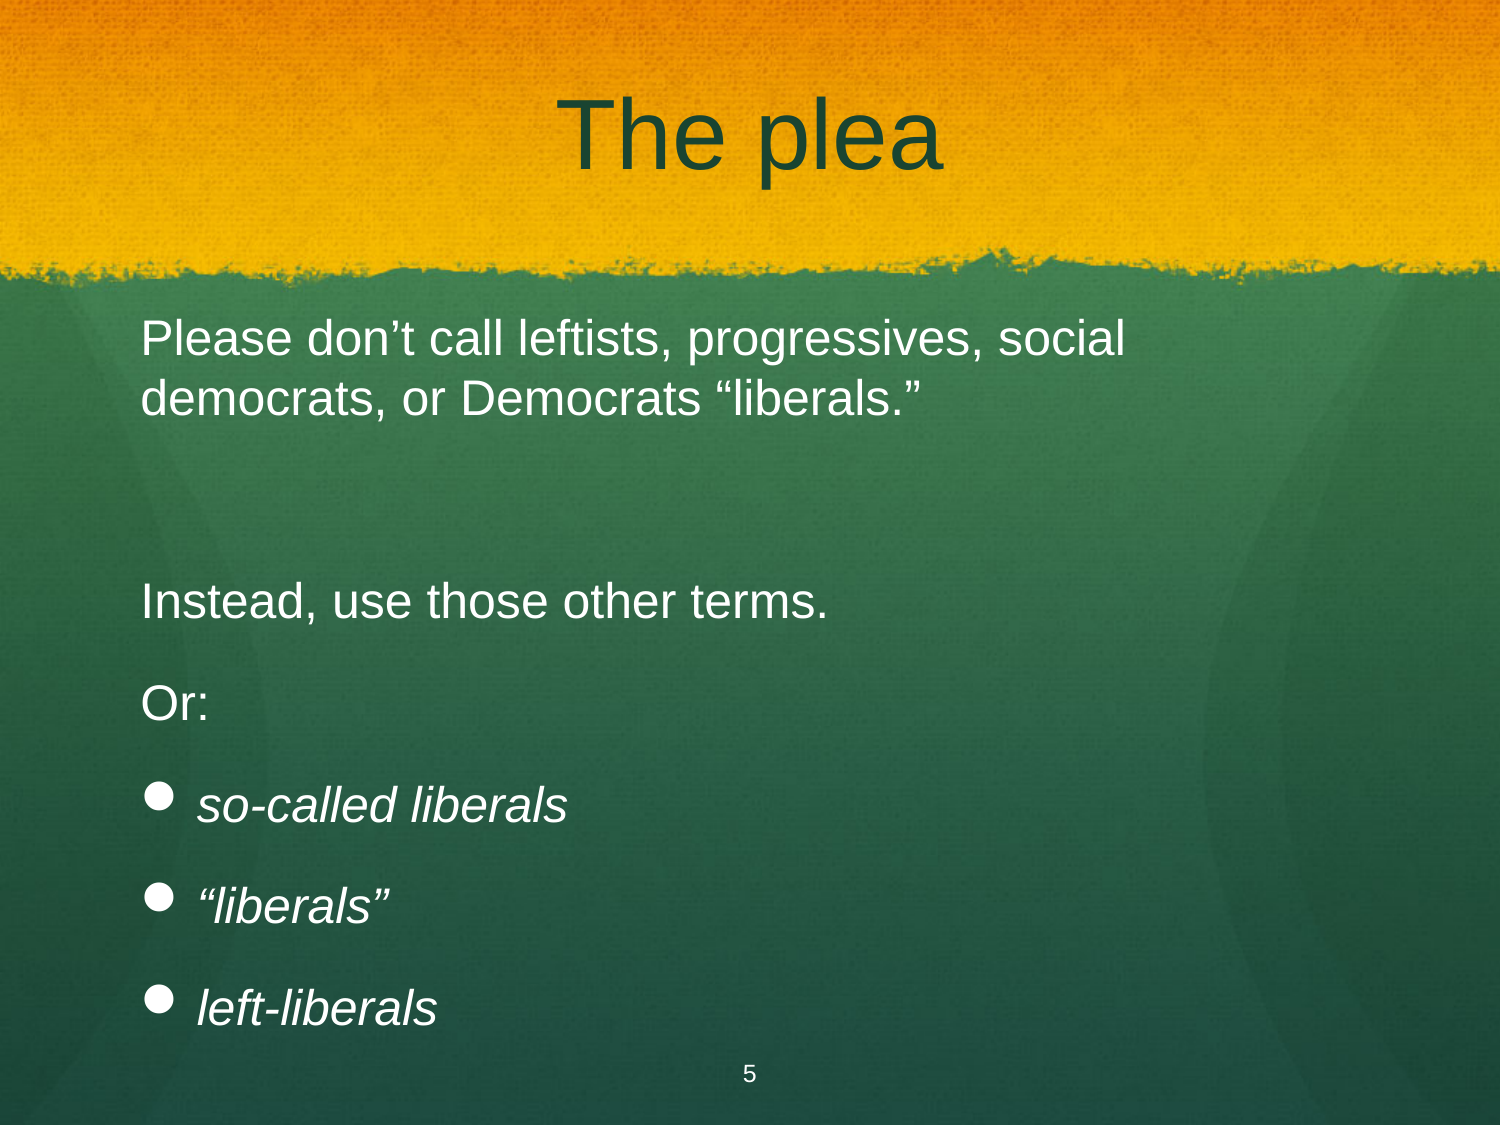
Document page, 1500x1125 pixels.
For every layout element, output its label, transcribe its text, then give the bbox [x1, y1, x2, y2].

slide_number 5 [706, 1042, 794, 1103]
title The plea [125, 13, 1375, 246]
picture [0, 0, 1500, 1125]
list Please don’t call leftists, progressives, social democrats, or Democrats “liberals.” Instead, use those other terms. Or: so-called liberals “liberals” left-liberals [125, 298, 1375, 985]
